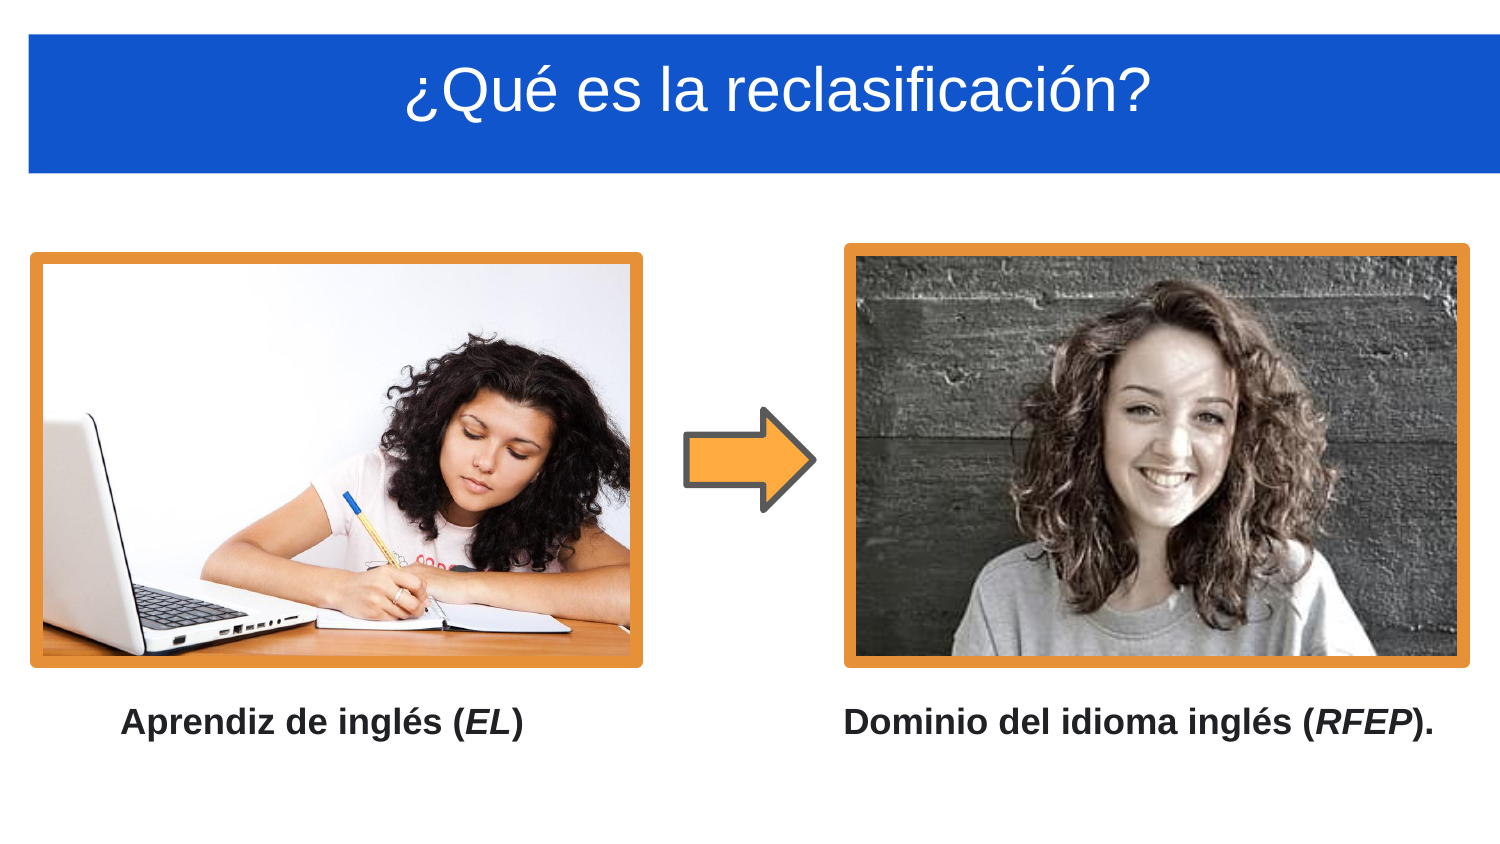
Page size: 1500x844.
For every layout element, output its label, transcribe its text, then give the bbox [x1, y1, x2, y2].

list Aprendiz de inglés (EL) Dominio del idioma inglés (RFEP). [5, 670, 1495, 804]
text_box [686, 409, 814, 511]
picture [855, 255, 1458, 656]
title ¿Qué es la reclasificación? [28, 34, 1500, 174]
picture [42, 263, 631, 656]
